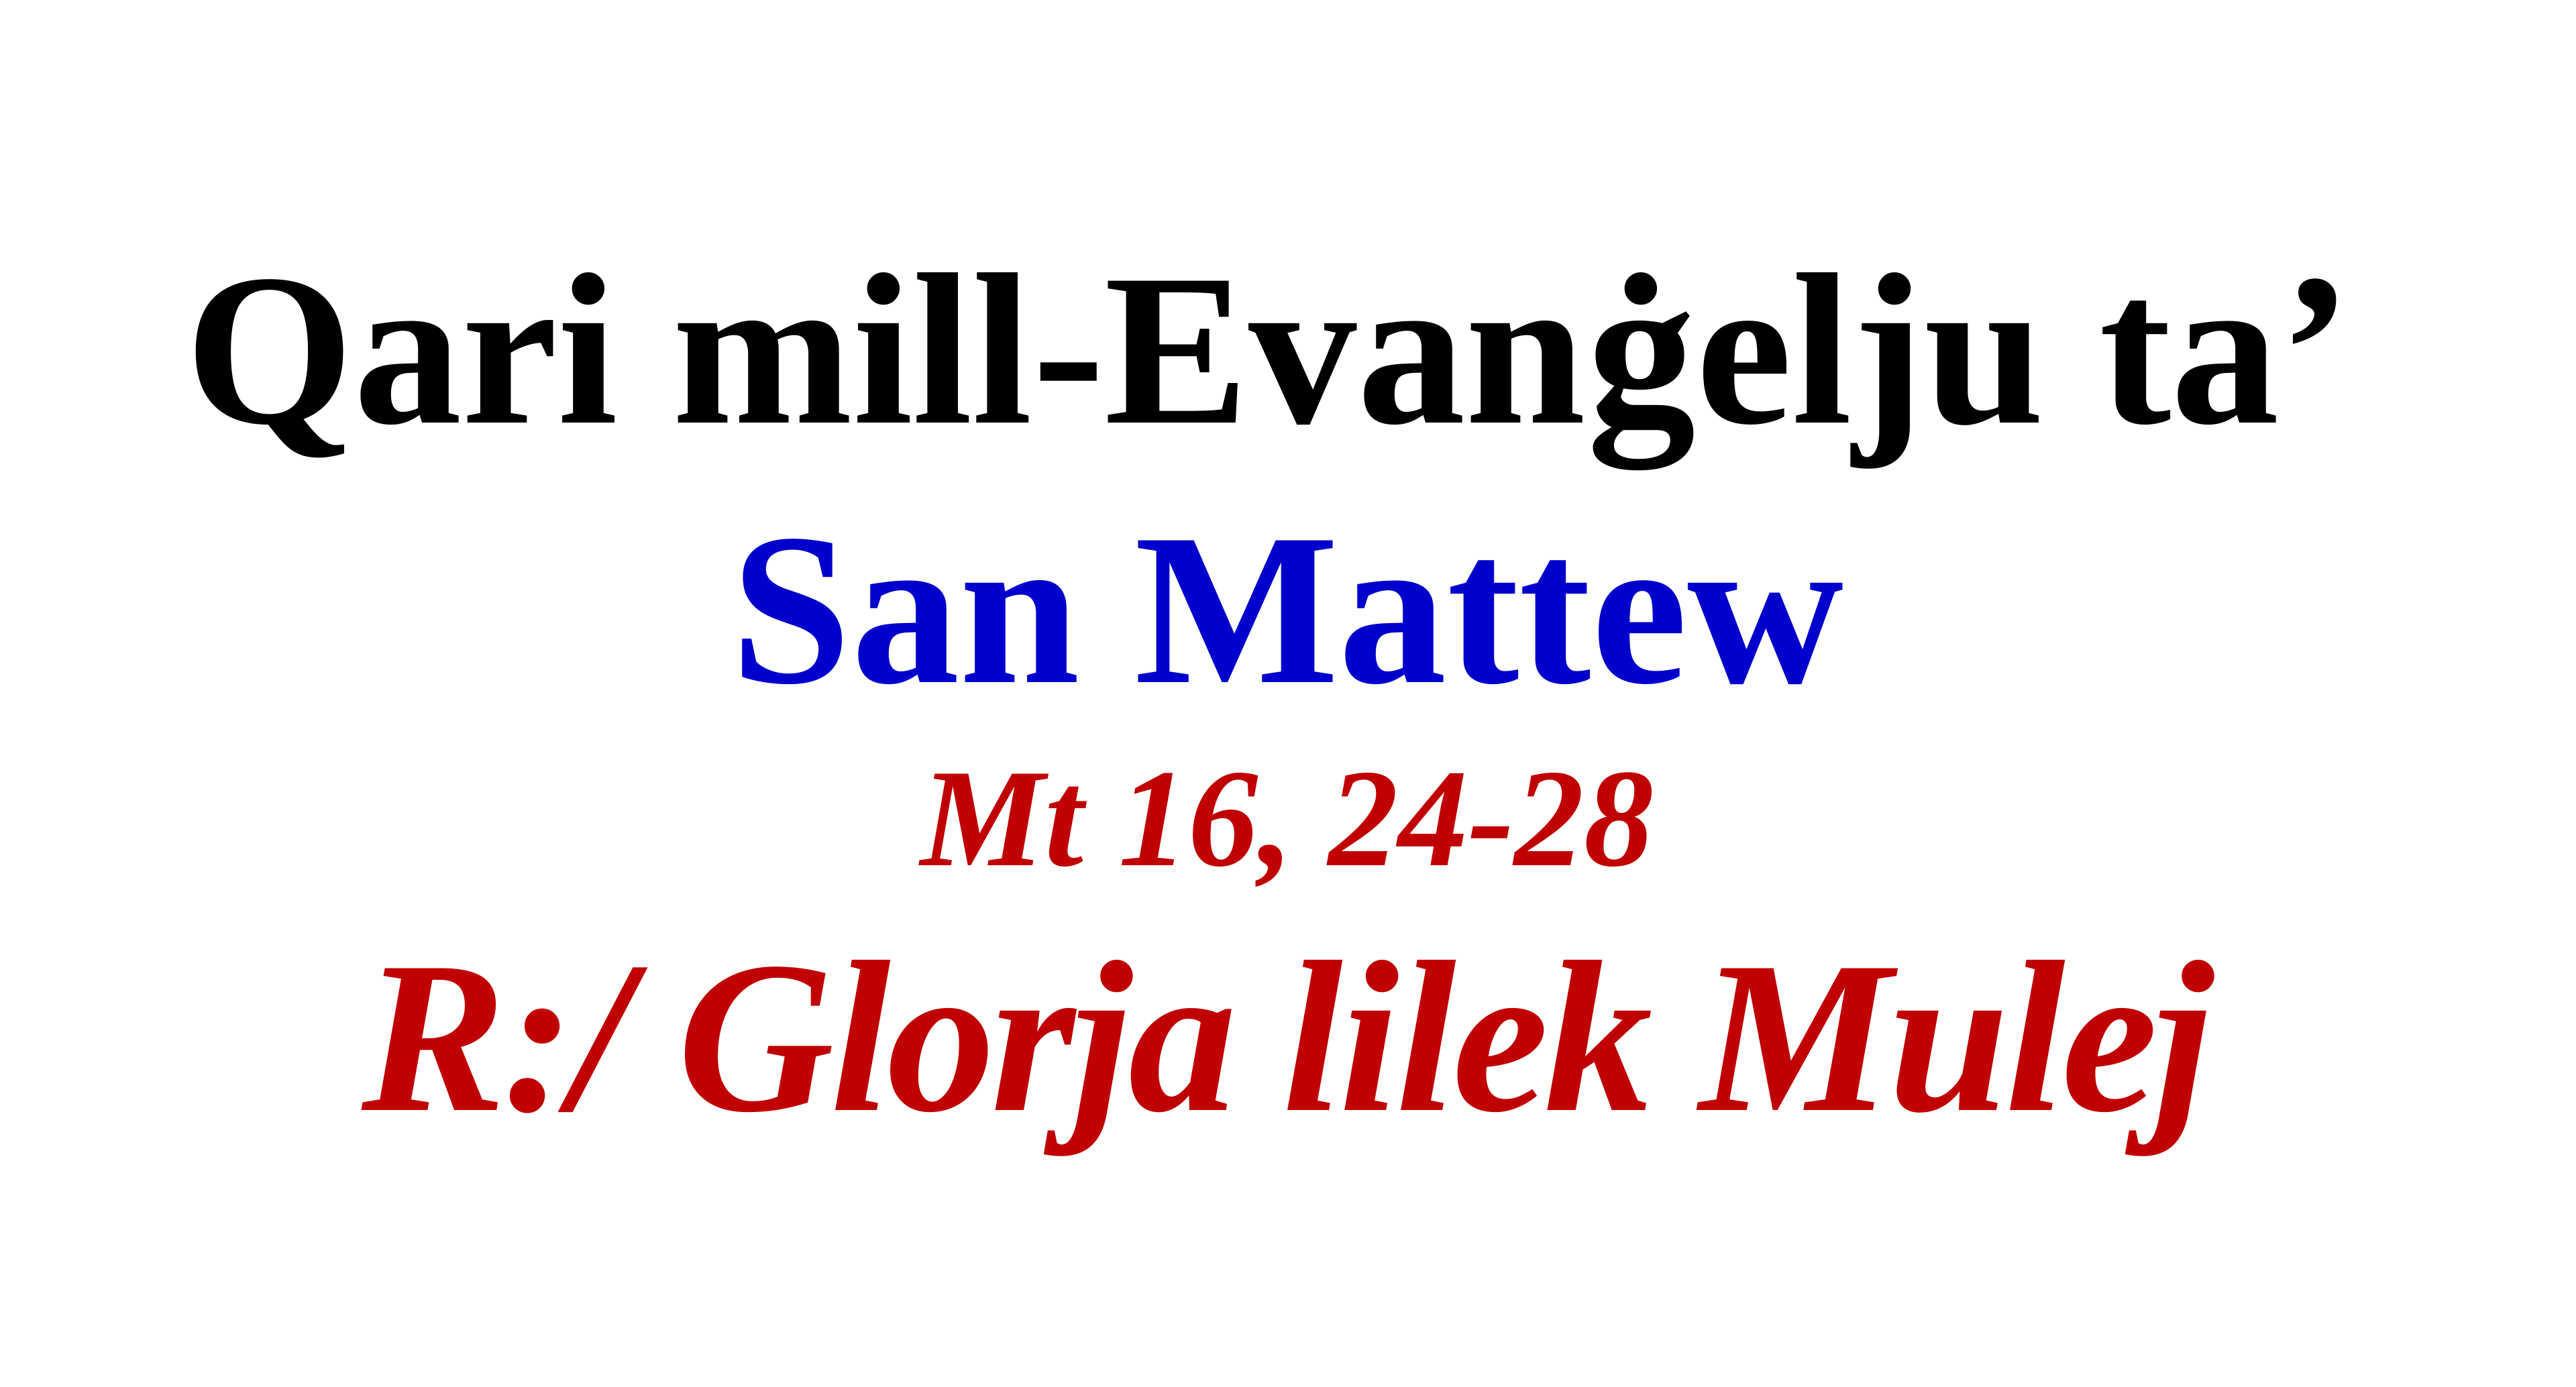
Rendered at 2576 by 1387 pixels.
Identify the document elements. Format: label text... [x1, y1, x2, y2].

list Qari mill-Evanġelju ta’ San Mattew Mt 16, 24-28 R:/ Glorja lilek Mulej [65, 201, 2510, 1186]
